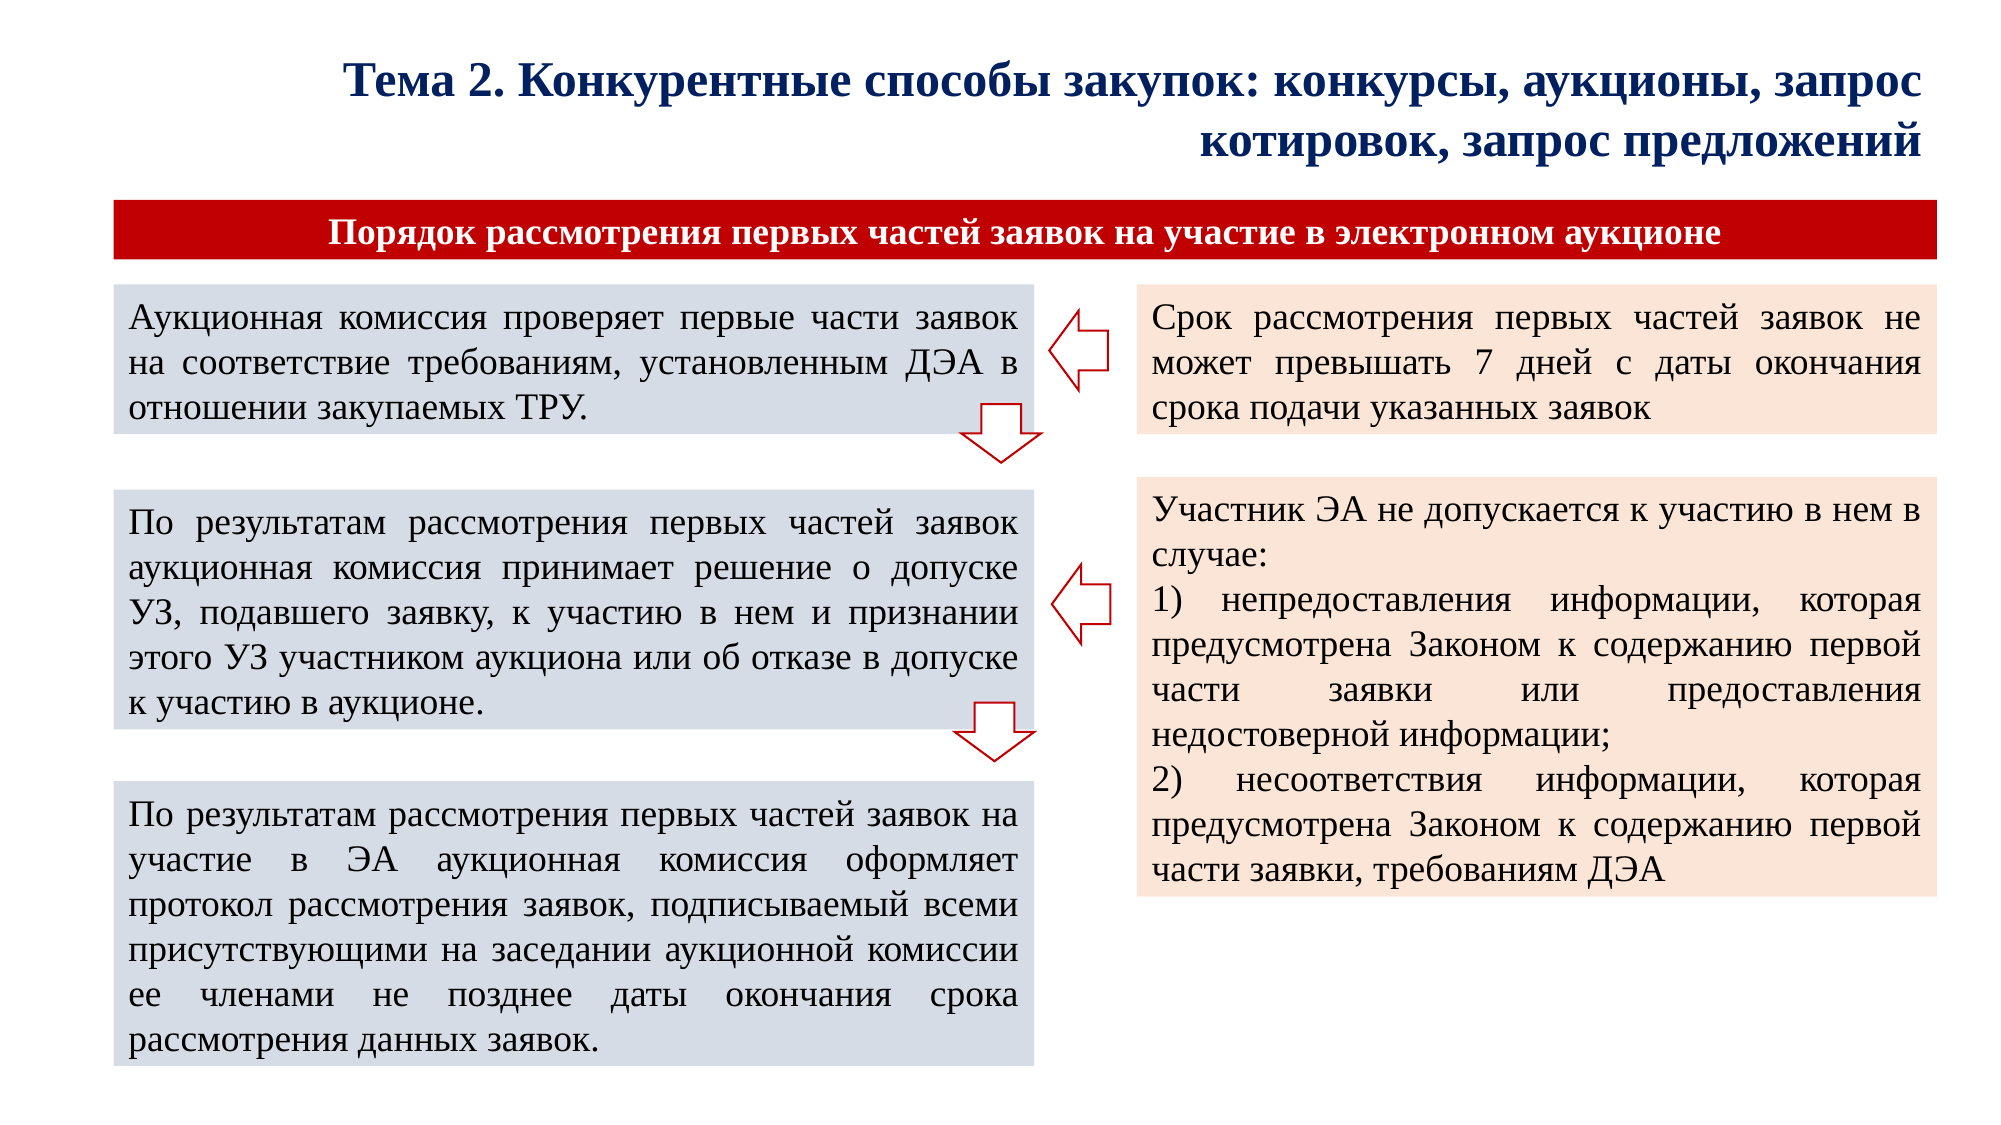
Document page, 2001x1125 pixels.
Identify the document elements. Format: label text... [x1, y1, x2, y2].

text_box Порядок рассмотрения первых частей заявок на участие в электронном аукционе [113, 199, 1937, 260]
text_box Аукционная комиссия проверяет первые части заявок на соответствие требованиям, установленным ДЭА в отношении закупаемых ТРУ. [113, 284, 1035, 435]
text_box Срок рассмотрения первых частей заявок не может превышать 7 дней с даты окончания срока подачи указанных заявок [1136, 284, 1937, 435]
text_box [951, 701, 1038, 763]
text_box По результатам рассмотрения первых частей заявок аукционная комиссия принимает решение о допуске УЗ, подавшего заявку, к участию в нем и признании этого УЗ участником аукциона или об отказе в допуске к участию в аукционе. [113, 489, 1035, 730]
text_box [1050, 561, 1112, 648]
text_box [1048, 307, 1109, 394]
text_box [958, 403, 1045, 464]
text_box Участник ЭА не допускается к участию в нем в случае: 1) непредоставления информации, которая предусмотрена Законом к содержанию первой части заявки или предоставления недостоверной информации; 2) несоответствия информации, которая предусмотрена Законом к содержанию первой части заявки, требованиям ДЭА [1136, 476, 1937, 897]
text_box По результатам рассмотрения первых частей заявок на участие в ЭА аукционная комиссия оформляет протокол рассмотрения заявок, подписываемый всеми присутствующими на заседании аукционной комиссии ее членами не позднее даты окончания срока рассмотрения данных заявок. [113, 781, 1035, 1066]
text_box Тема 2. Конкурентные способы закупок: конкурсы, аукционы, запрос котировок, запрос предложений [220, 39, 1937, 175]
